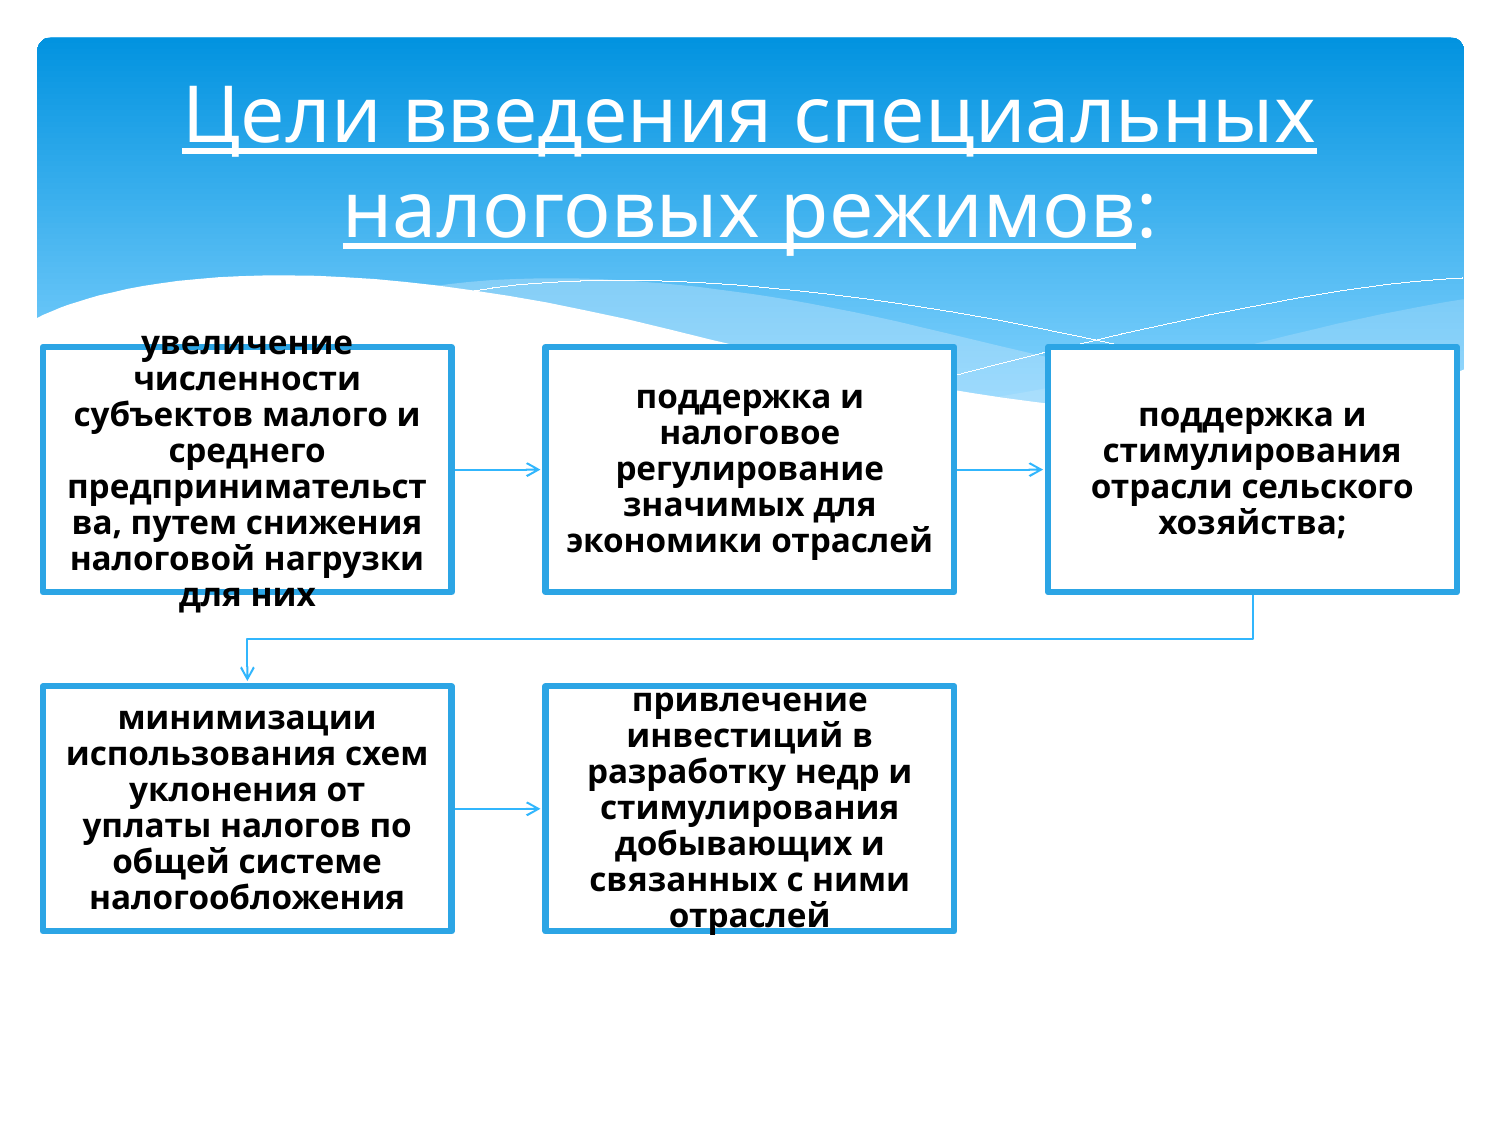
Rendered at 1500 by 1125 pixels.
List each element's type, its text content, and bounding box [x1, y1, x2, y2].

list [44, 199, 1457, 1080]
title Цели введения специальных налоговых режимов: [75, 55, 1425, 185]
